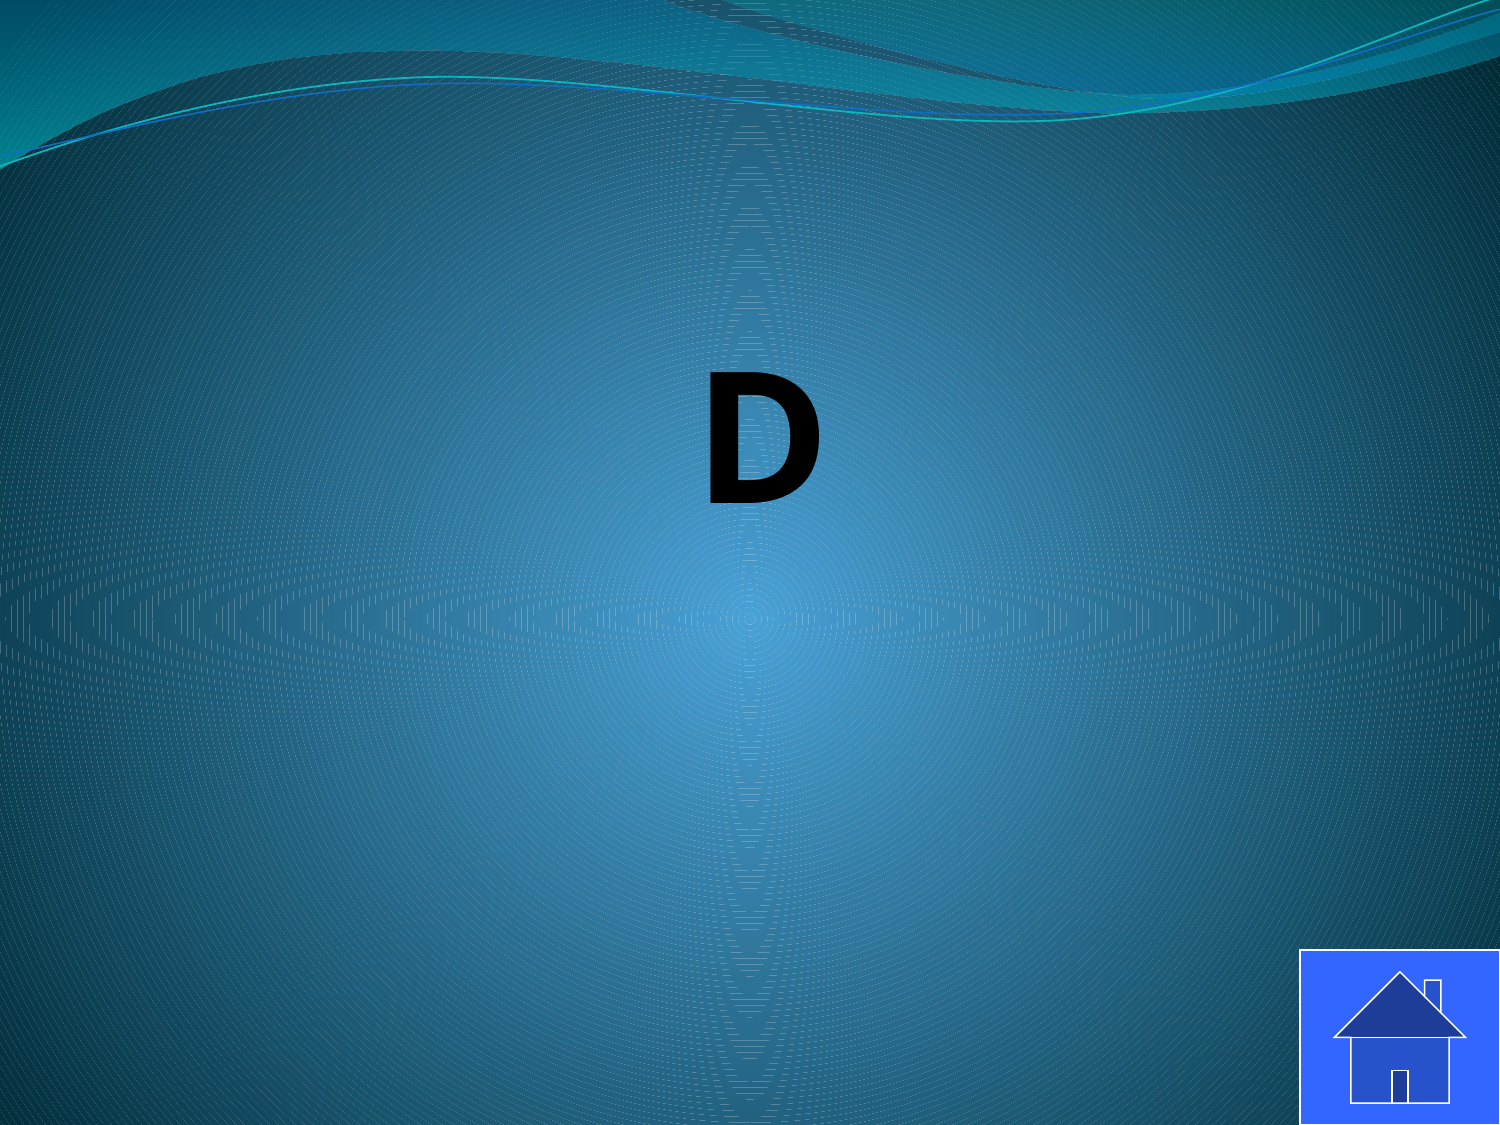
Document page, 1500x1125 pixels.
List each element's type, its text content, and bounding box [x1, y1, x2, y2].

text_box D [99, 312, 1425, 548]
text_box [1299, 950, 1500, 1125]
